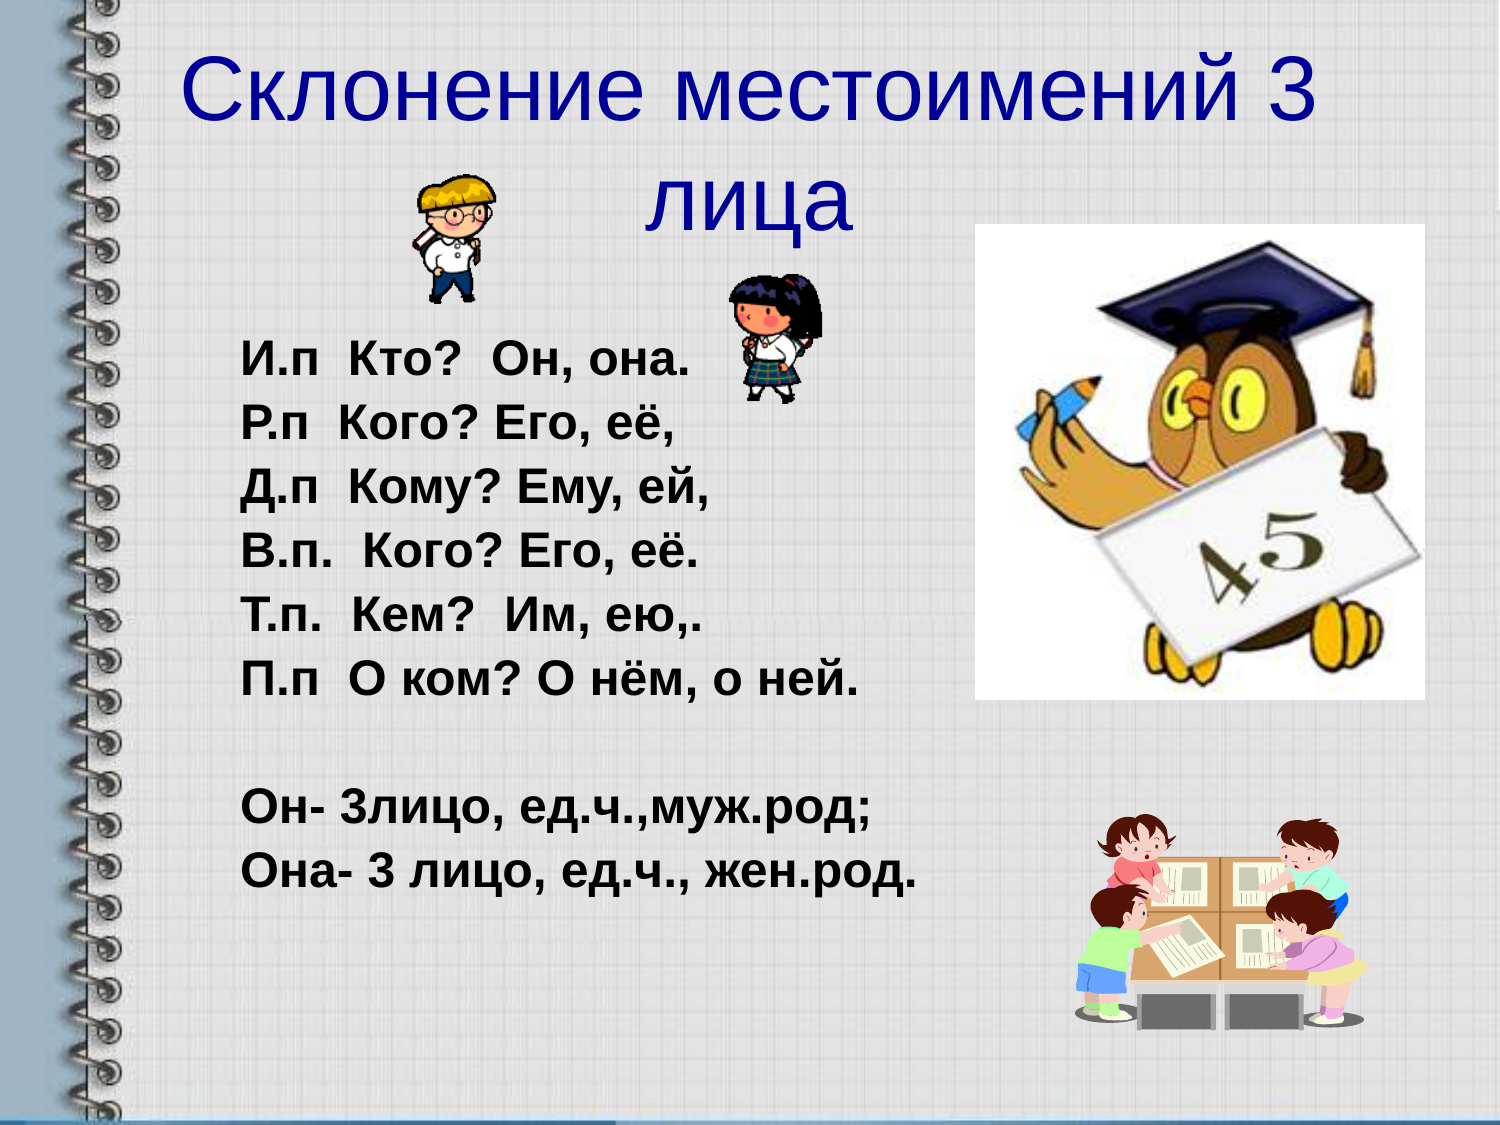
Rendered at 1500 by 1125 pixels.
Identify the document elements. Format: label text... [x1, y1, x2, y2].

list И.п Кто? Он, она. Р.п Кого? Его, её, Д.п Кому? Ему, ей, В.п. Кого? Его, её. Т.п. Кем? Им, ею,. П.п О ком? О нём, о ней. Он- 3лицо, ед.ч.,муж.род; Она- 3 лицо, ед.ч., жен.род. [224, 324, 1500, 1034]
picture [0, 0, 1500, 1125]
picture [1074, 812, 1370, 1031]
title Склонение местоимений 3 лица [74, 44, 1426, 233]
